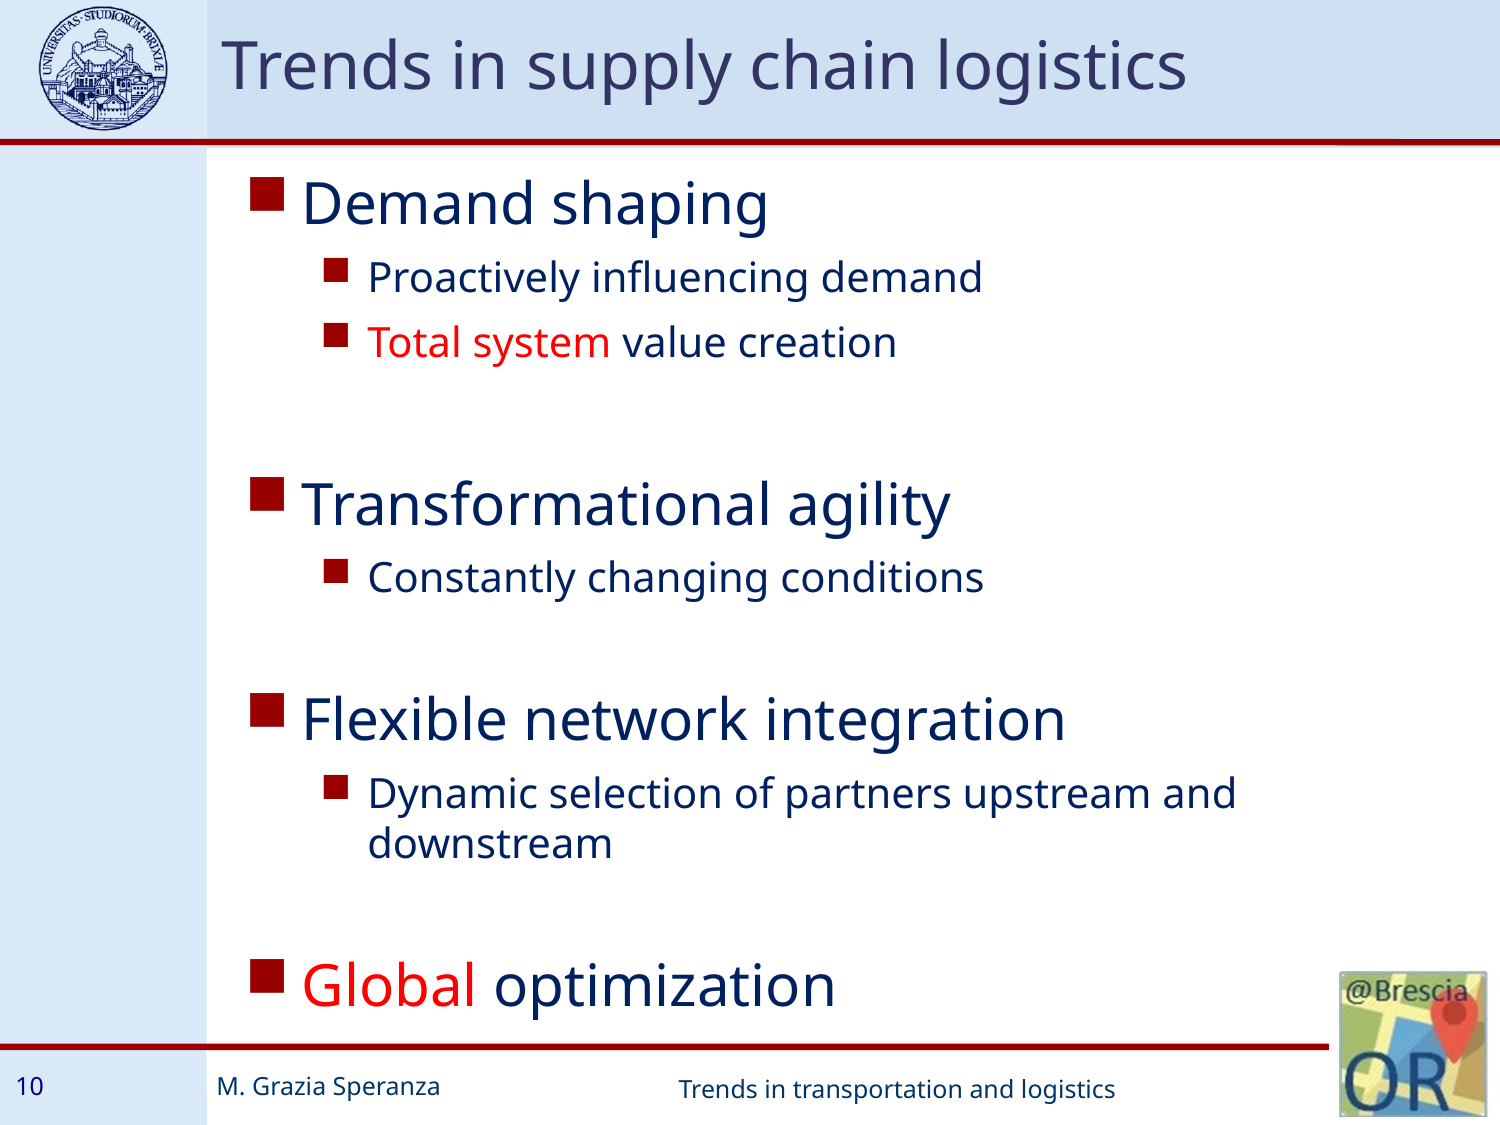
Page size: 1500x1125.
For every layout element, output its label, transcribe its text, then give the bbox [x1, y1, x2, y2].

picture [1339, 971, 1489, 1117]
footer Trends in transportation and logistics [490, 1066, 1306, 1125]
slide_number 10 [0, 1062, 177, 1111]
picture [32, 0, 172, 136]
text_box Demand shaping Proactively influencing demand Total system value creation Transformational agility Constantly changing conditions Flexible network integration Dynamic selection of partners upstream and downstream Global optimization [230, 158, 1412, 780]
text_box Trends in supply chain logistics [206, 0, 1500, 147]
